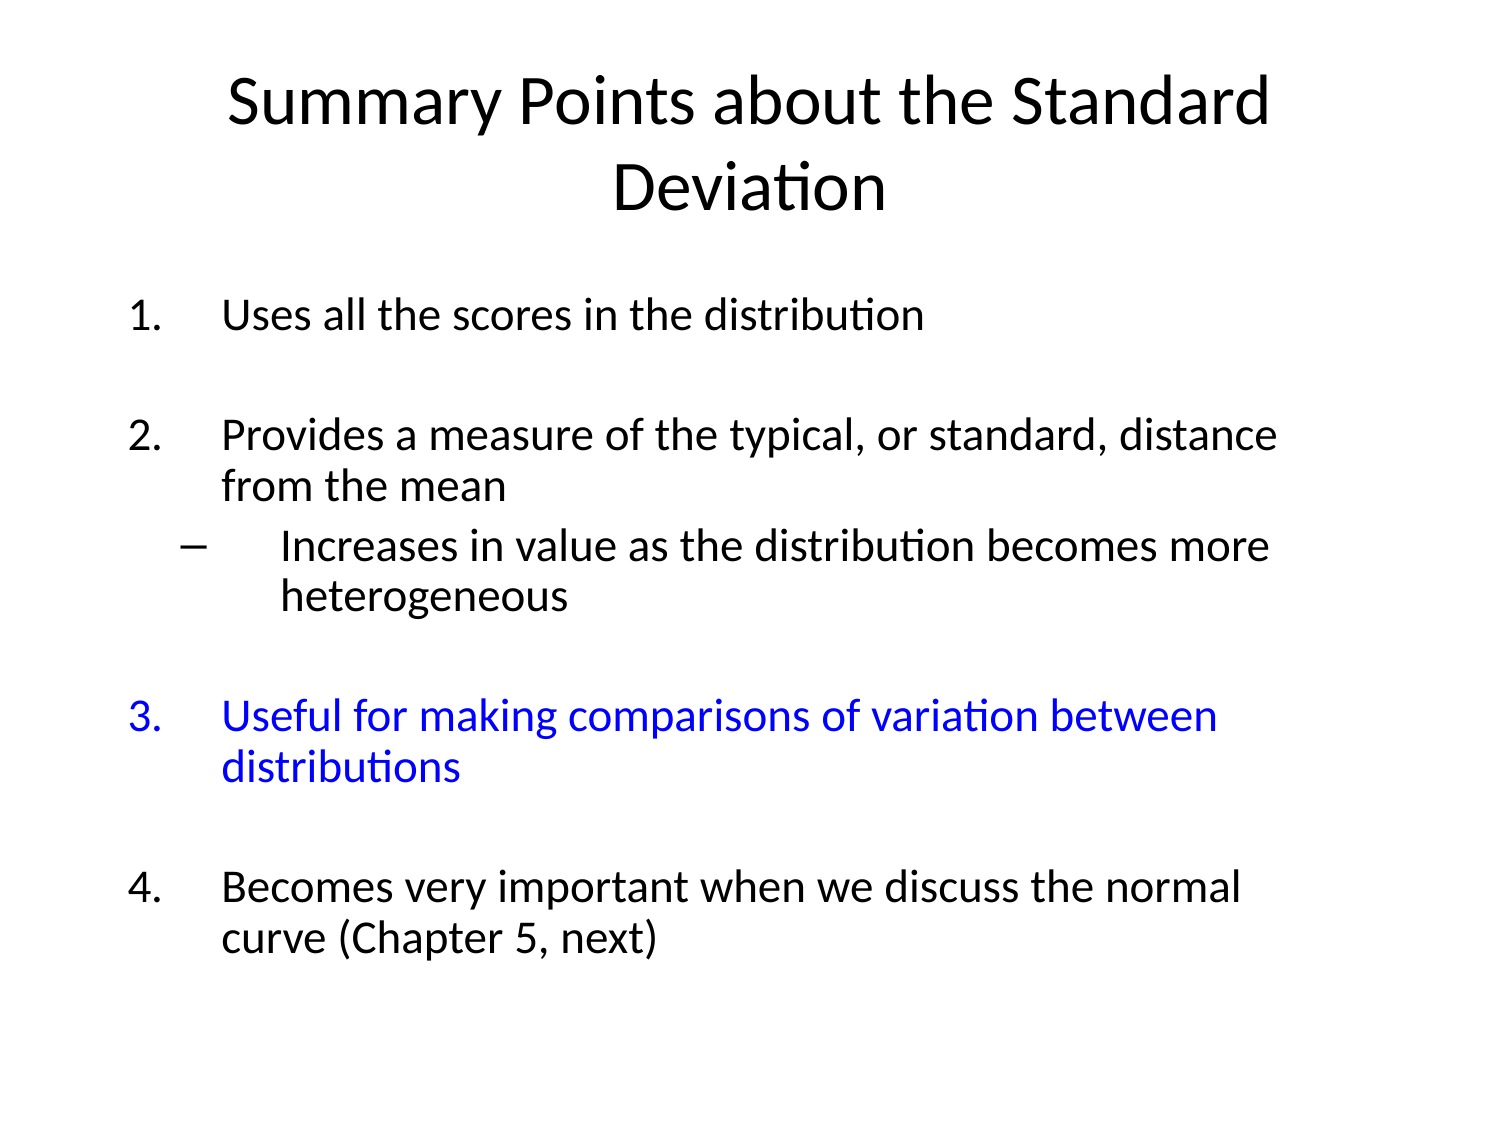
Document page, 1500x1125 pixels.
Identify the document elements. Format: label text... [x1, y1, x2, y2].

list Uses all the scores in the distribution Provides a measure of the typical, or standard, distance from the mean Increases in value as the distribution becomes more heterogeneous Useful for making comparisons of variation between distributions Becomes very important when we discuss the normal curve (Chapter 5, next) [112, 282, 1350, 977]
title Summary Points about the Standard Deviation [75, 45, 1425, 233]
